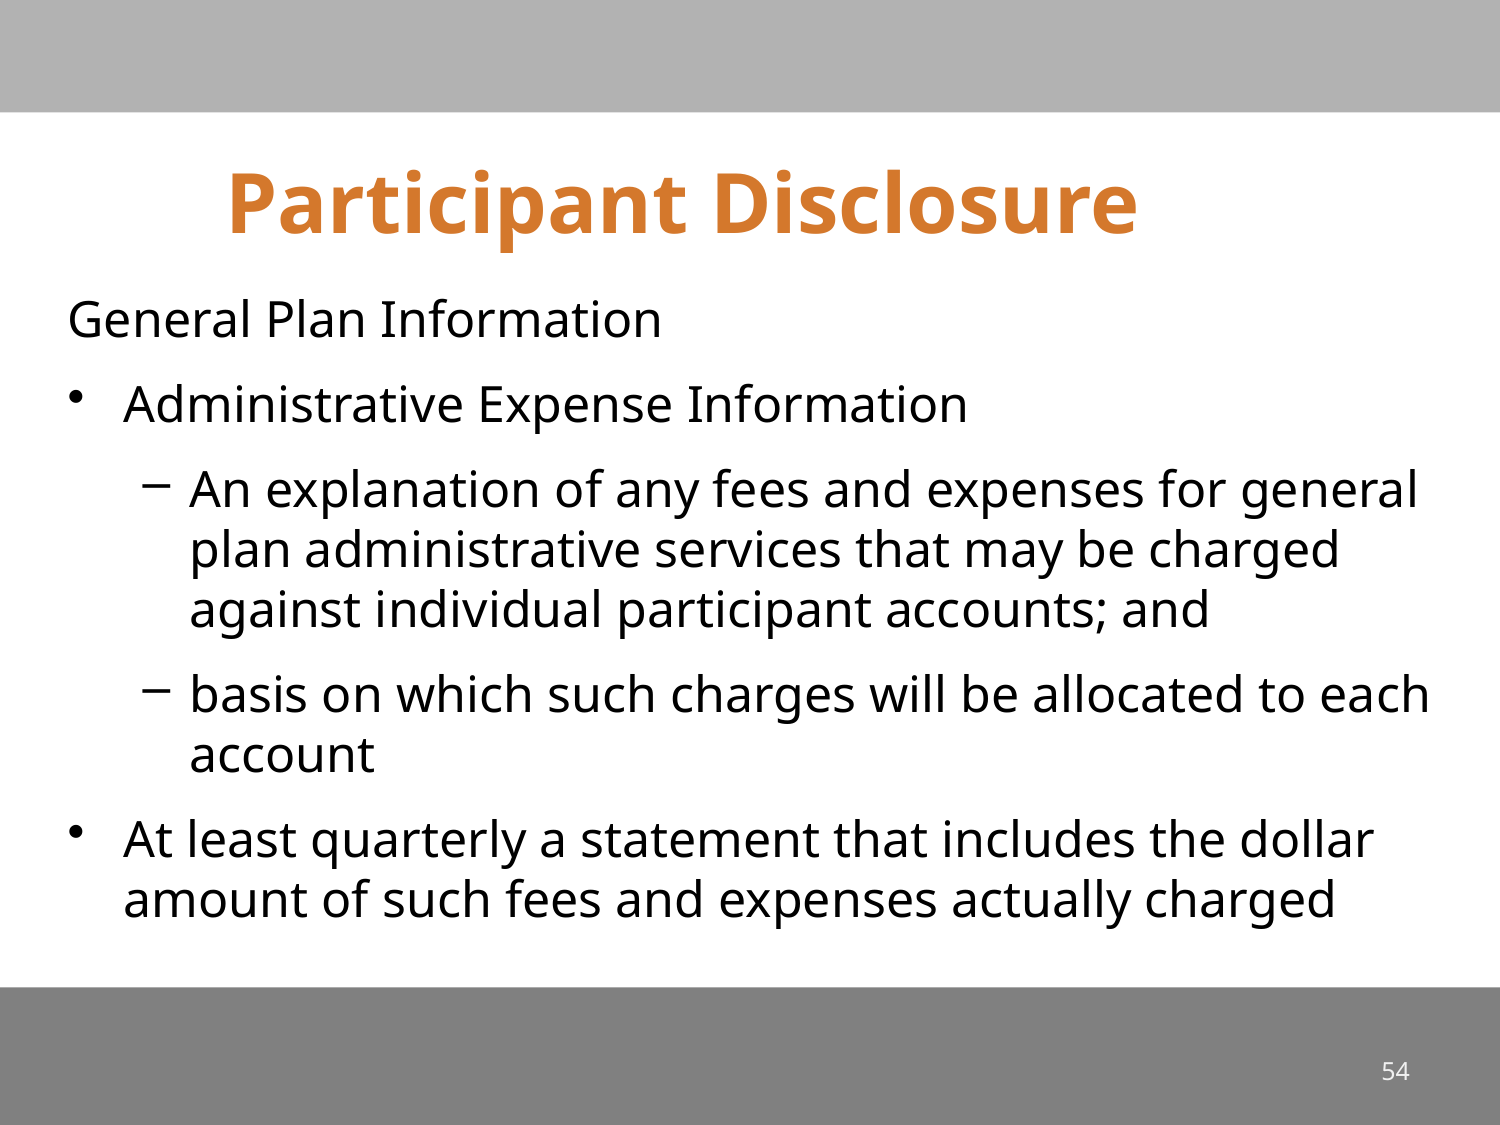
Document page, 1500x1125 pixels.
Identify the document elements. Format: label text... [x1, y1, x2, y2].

list General Plan Information Administrative Expense Information An explanation of any fees and expenses for general plan administrative services that may be charged against individual participant accounts; and basis on which such charges will be allocated to each account At least quarterly a statement that includes the dollar amount of such fees and expenses actually charged [37, 279, 1476, 956]
slide_number 54 [1074, 1042, 1425, 1103]
title Participant Disclosure [37, 137, 1463, 263]
